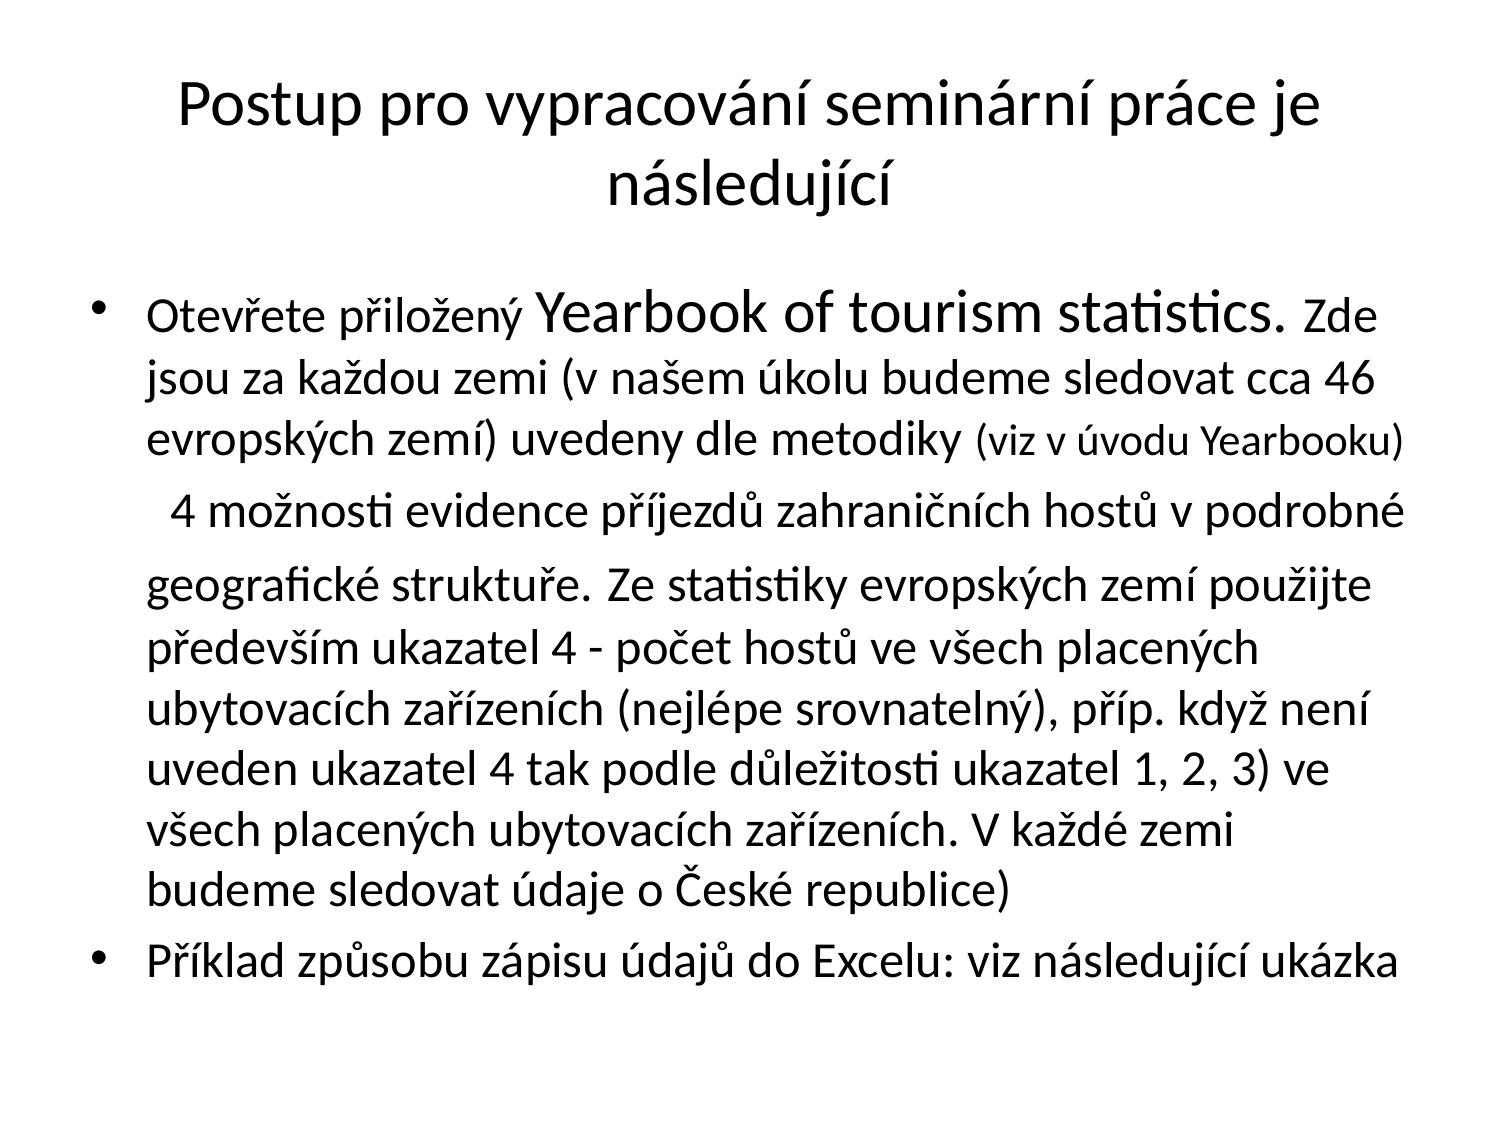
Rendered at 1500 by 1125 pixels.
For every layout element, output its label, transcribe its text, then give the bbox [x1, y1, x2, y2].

list Otevřete přiložený Yearbook of tourism statistics. Zde jsou za každou zemi (v našem úkolu budeme sledovat cca 46 evropských zemí) uvedeny dle metodiky (viz v úvodu Yearbooku) 4 možnosti evidence příjezdů zahraničních hostů v podrobné geografické struktuře. Ze statistiky evropských zemí použijte především ukazatel 4 - počet hostů ve všech placených ubytovacích zařízeních (nejlépe srovnatelný), příp. když není uveden ukazatel 4 tak podle důležitosti ukazatel 1, 2, 3) ve všech placených ubytovacích zařízeních. V každé zemi budeme sledovat údaje o České republice) Příklad způsobu zápisu údajů do Excelu: viz následující ukázka [75, 262, 1425, 1005]
title Postup pro vypracování seminární práce je následující [75, 45, 1425, 233]
